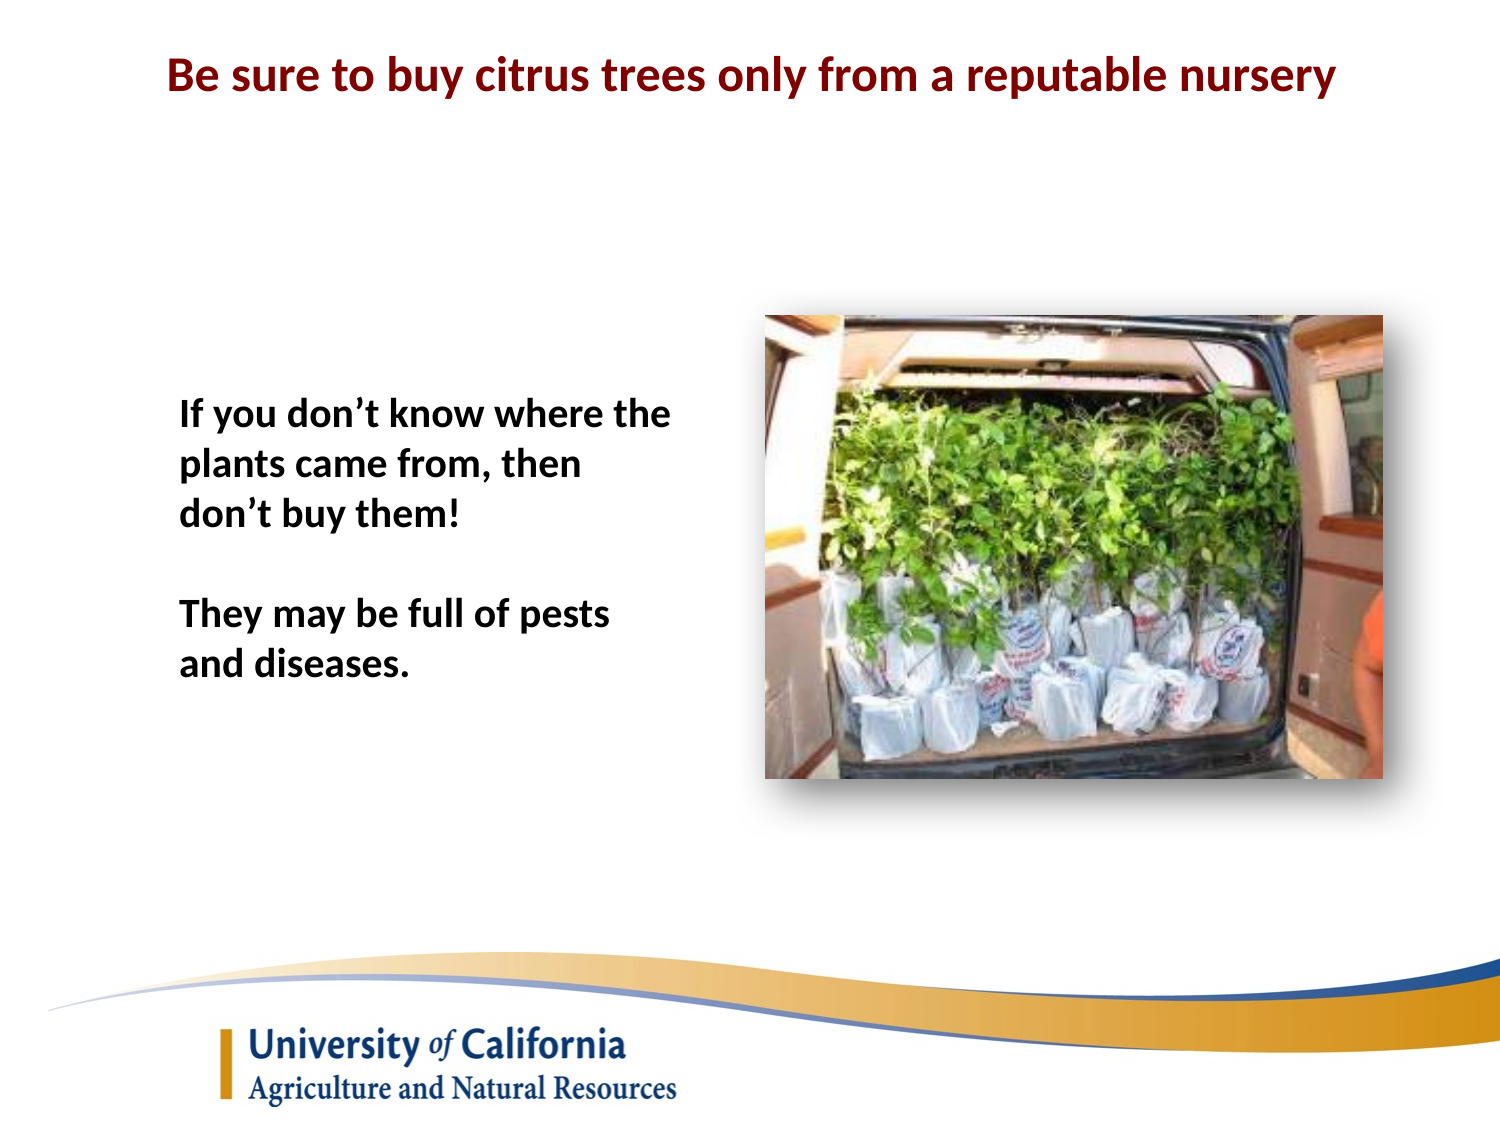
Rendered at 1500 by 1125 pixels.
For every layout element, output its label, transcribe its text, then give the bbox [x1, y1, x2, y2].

text_box Be sure to buy citrus trees only from a reputable nursery [47, 34, 1457, 110]
picture [48, 952, 1500, 1107]
picture [765, 315, 1383, 779]
text_box If you don’t know where the plants came from, then don’t buy them! They may be full of pests and diseases. [164, 378, 689, 693]
